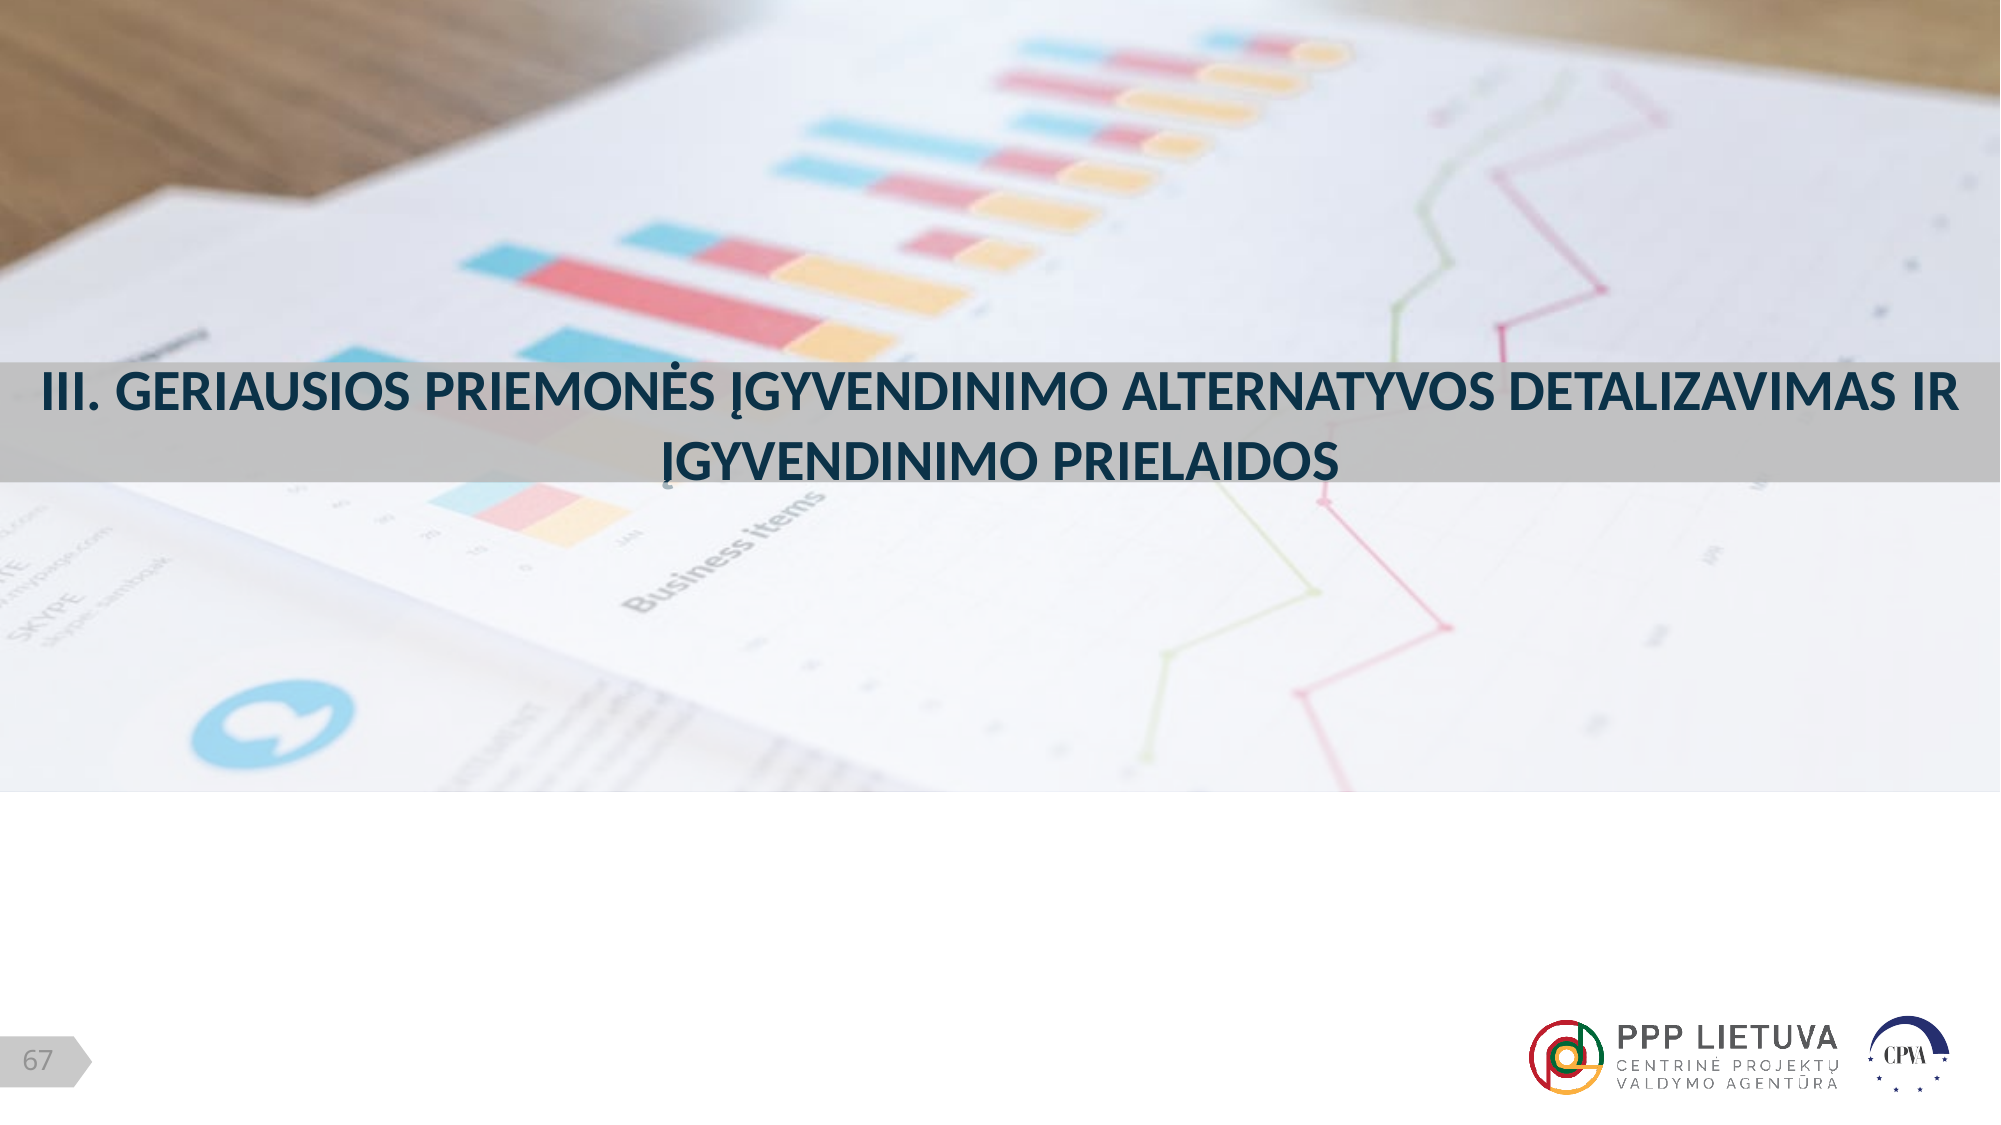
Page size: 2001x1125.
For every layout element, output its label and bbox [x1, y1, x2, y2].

picture [0, 0, 2000, 792]
picture [1516, 998, 1967, 1110]
